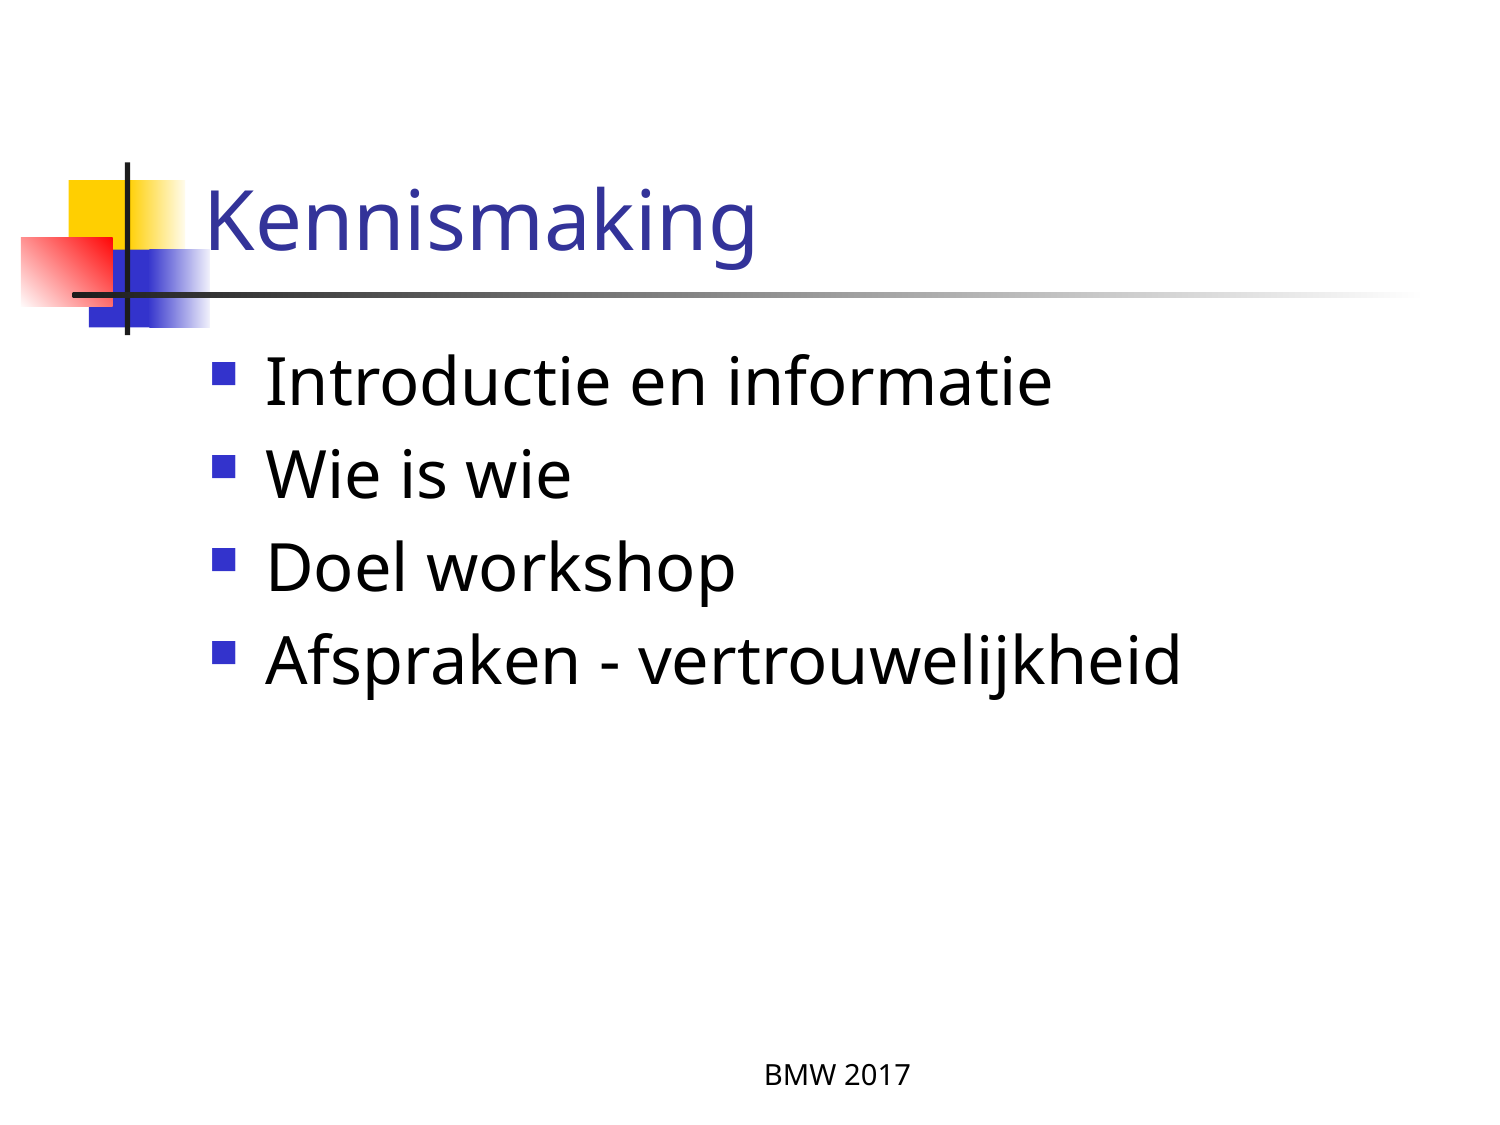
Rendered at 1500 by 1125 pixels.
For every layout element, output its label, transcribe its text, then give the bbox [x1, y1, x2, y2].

footer BMW 2017 [599, 1023, 1076, 1100]
list Introductie en informatie Wie is wie Doel workshop Afspraken - vertrouwelijkheid [193, 330, 1470, 1007]
title Kennismaking [188, 34, 1468, 276]
